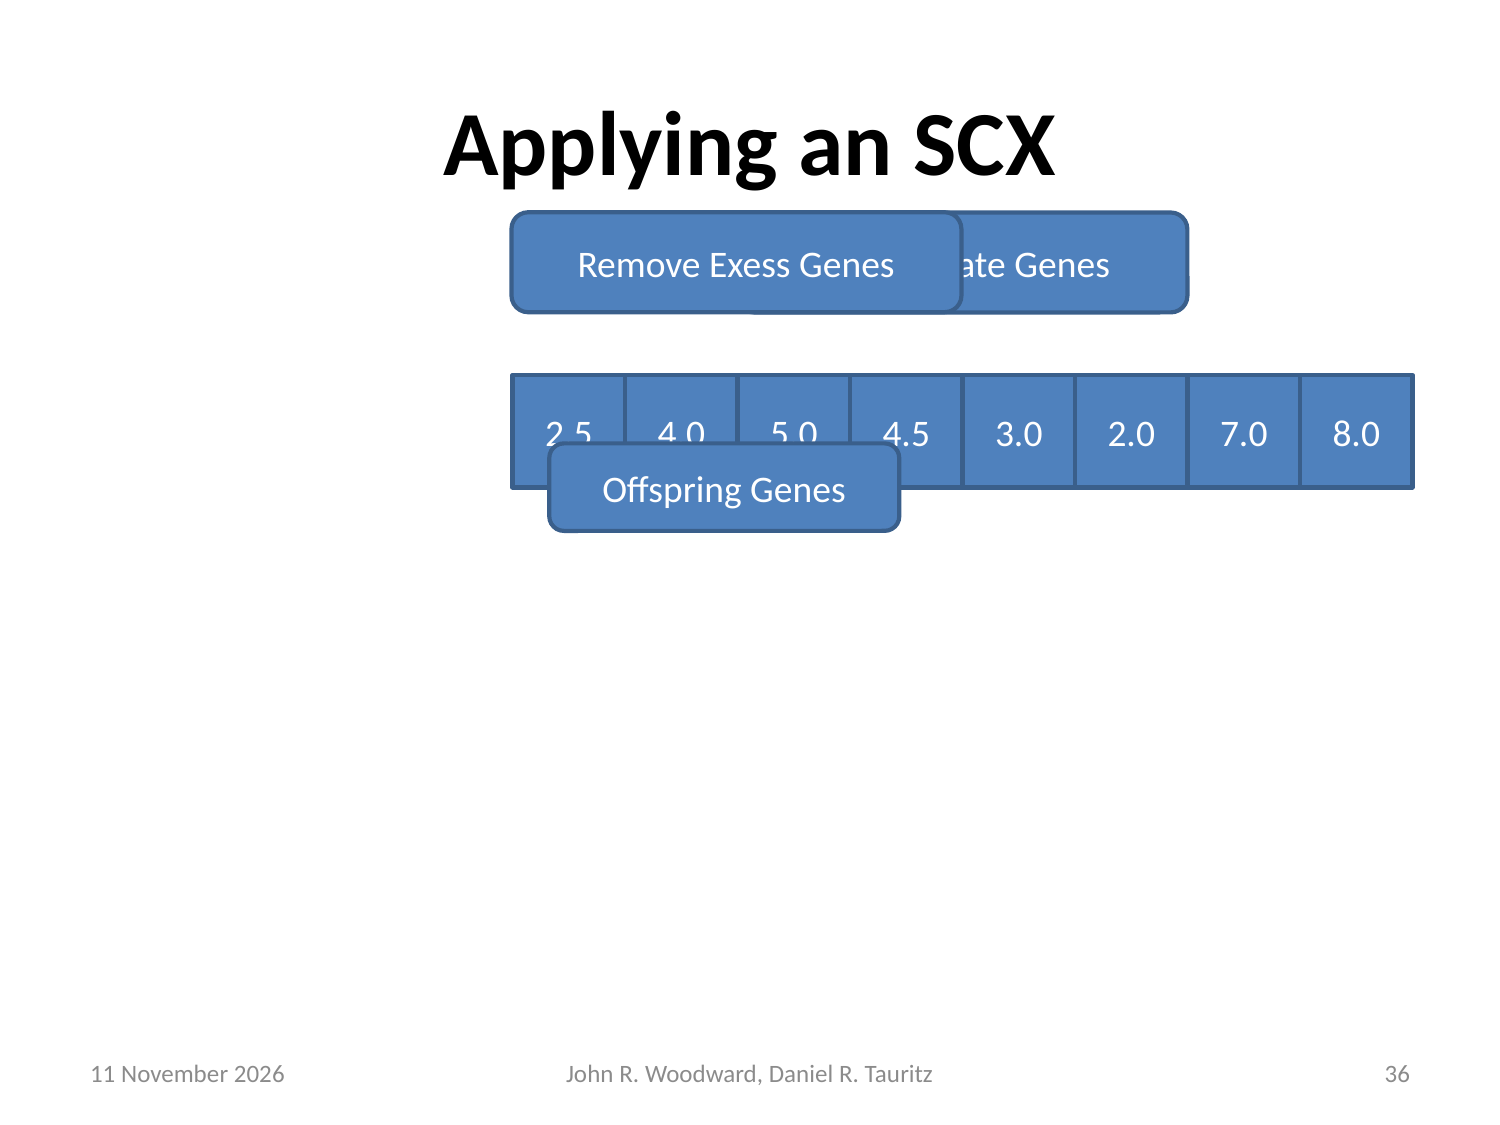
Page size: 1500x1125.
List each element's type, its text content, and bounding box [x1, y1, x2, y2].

title Applying an SCX [75, 45, 1425, 233]
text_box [737, 480, 888, 514]
slide_number 36 [1074, 1042, 1425, 1103]
text_box Concatenate Genes [947, 210, 1190, 315]
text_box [962, 374, 1413, 488]
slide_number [75, 1042, 425, 1103]
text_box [512, 374, 961, 488]
footer John R. Woodward, Daniel R. Tauritz [512, 1042, 988, 1103]
text_box Offspring Genes [547, 497, 902, 534]
text_box Remove Exess Genes [509, 210, 964, 315]
